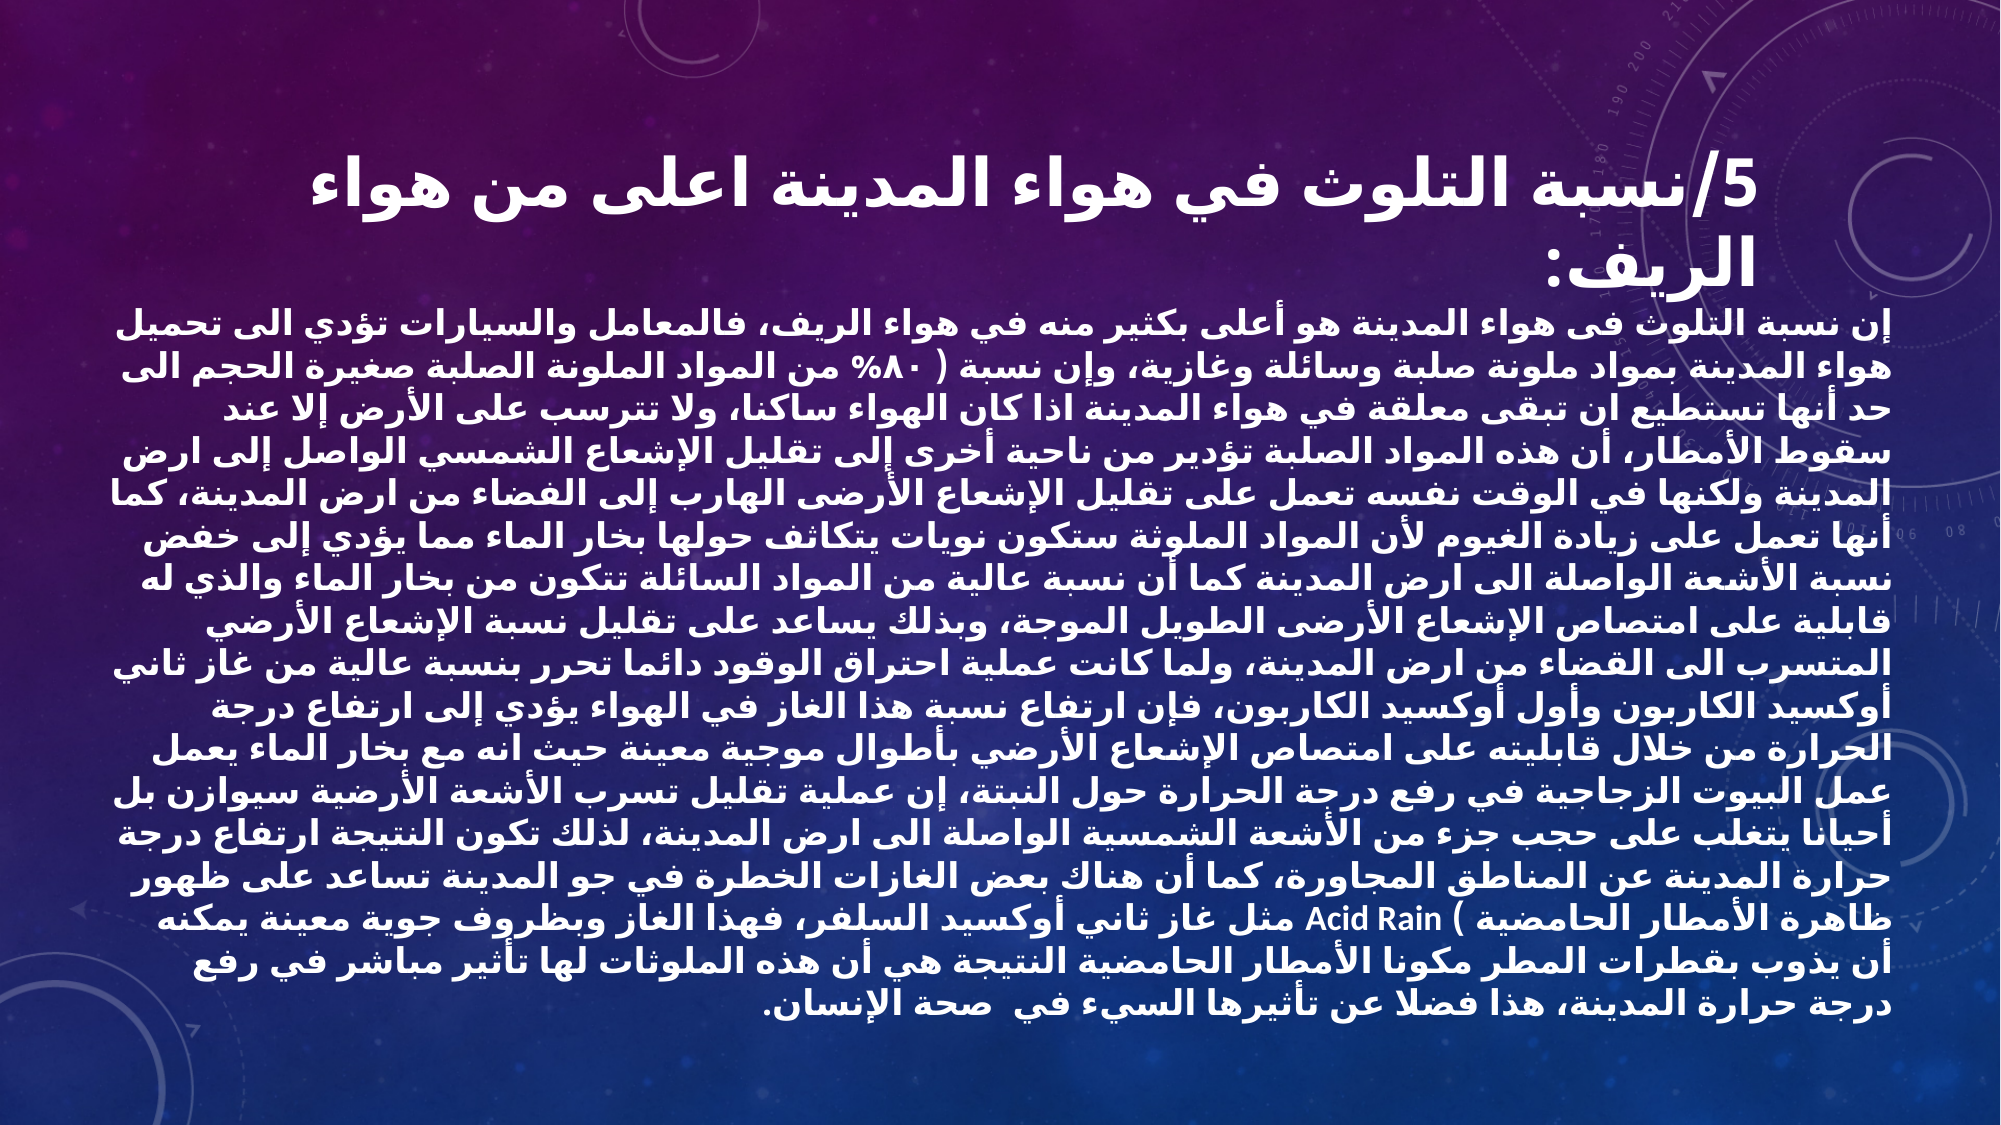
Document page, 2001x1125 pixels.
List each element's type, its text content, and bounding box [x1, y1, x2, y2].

picture [0, 0, 2001, 1125]
title 5/نسبة التلوث في هواء المدينة اعلى من هواء الريف: [112, 99, 1775, 274]
list إن نسبة التلوث فى هواء المدينة هو أعلى بكثير منه في هواء الريف، فالمعامل والسيارات تؤدي الى تحميل هواء المدينة بمواد ملونة صلبة وسائلة وغازية، وإن نسبة ( ٨٠% من المواد الملونة الصلبة صغيرة الحجم الى حد أنها تستطيع ان تبقى معلقة في هواء المدينة اذا كان الهواء ساكنا، ولا تترسب على الأرض إلا عند سقوط الأمطار، أن هذه المواد الصلبة تؤدير من ناحية أخرى إلى تقليل الإشعاع الشمسي الواصل إلى ارض المدينة ولكنها في الوقت نفسه تعمل على تقليل الإشعاع الأرضى الهارب إلى الفضاء من ارض المدينة، كما أنها تعمل على زيادة الغيوم لأن المواد الملوثة ستكون نويات يتكاثف حولها بخار الماء مما يؤدي إلى خفض نسبة الأشعة الواصلة الى ارض المدينة كما أن نسبة عالية من المواد السائلة تتكون من بخار الماء والذي له قابلية على امتصاص الإشعاع الأرضى الطويل الموجة، وبذلك يساعد على تقليل نسبة الإشعاع الأرضي المتسرب الى القضاء من ارض المدينة، ولما كانت عملية احتراق الوقود دائما تحرر بنسبة عالية من غاز ثاني أوكسيد الكاربون وأول أوكسيد الكاربون، فإن ارتفاع نسبة هذا الغاز في الهواء يؤدي إلى ارتفاع درجة الحرارة من خلال قابليته على امتصاص الإشعاع الأرضي بأطوال موجية معينة حيث انه مع بخار الماء يعمل عمل البيوت الزجاجية في رفع درجة الحرارة حول النبتة، إن عملية تقليل تسرب الأشعة الأرضية سيوازن بل أحيانا يتغلب على حجب جزء من الأشعة الشمسية الواصلة الى ارض المدينة، لذلك تكون النتيجة ارتفاع درجة حرارة المدينة عن المناطق المجاورة، كما أن هناك بعض الغازات الخطرة في جو المدينة تساعد على ظهور ظاهرة الأمطار الحامضية ) Acid Rain مثل غاز ثاني أوكسيد السلفر، فهذا الغاز وبظروف جوية معينة يمكنه أن يذوب بقطرات المطر مكونا الأمطار الحامضية النتيجة هي أن هذه الملوثات لها تأثير مباشر في رفع درجة حرارة المدينة، هذا فضلا عن تأثيرها السيء في صحة الإنسان. [91, 274, 1909, 1049]
